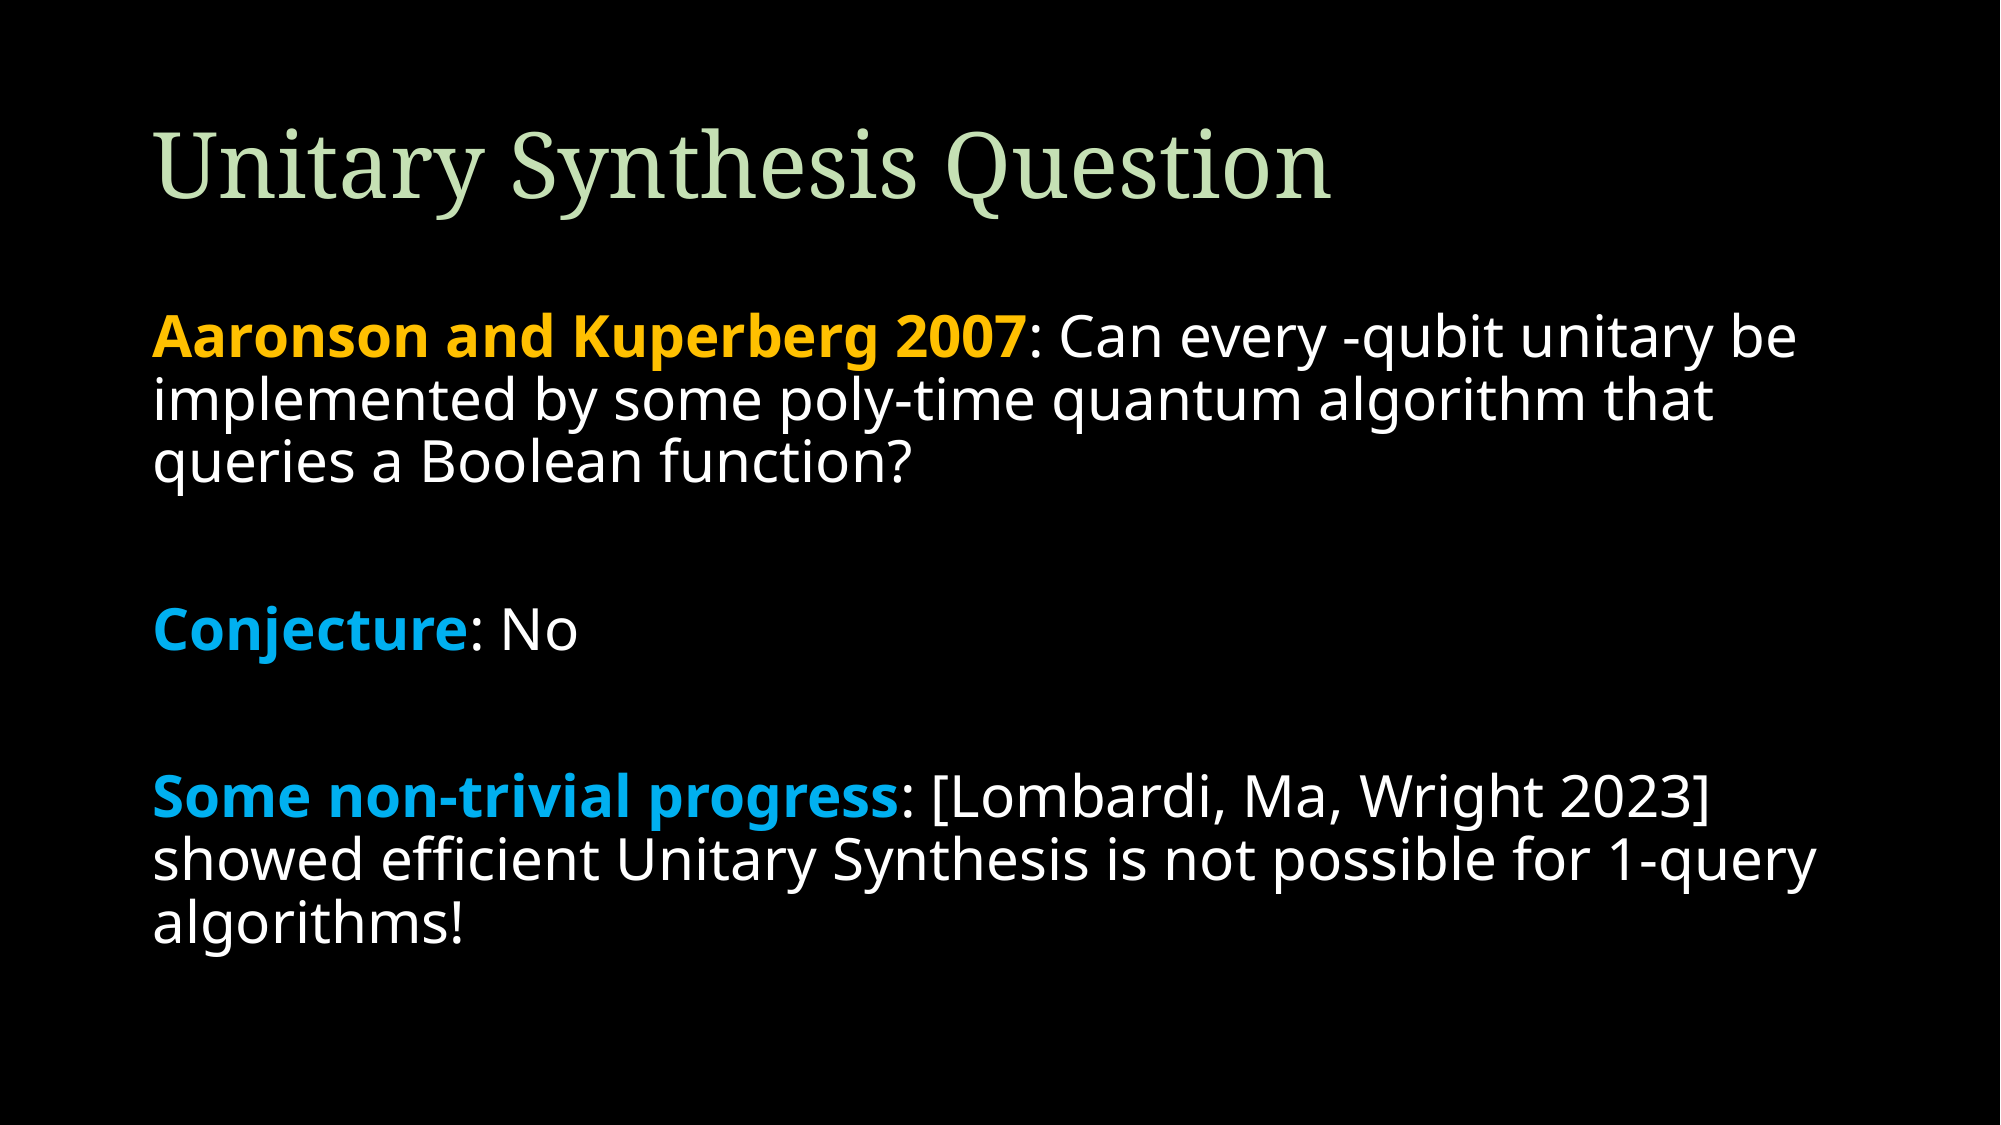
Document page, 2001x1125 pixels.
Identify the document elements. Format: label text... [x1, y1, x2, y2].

title Unitary Synthesis Question [137, 59, 1933, 278]
